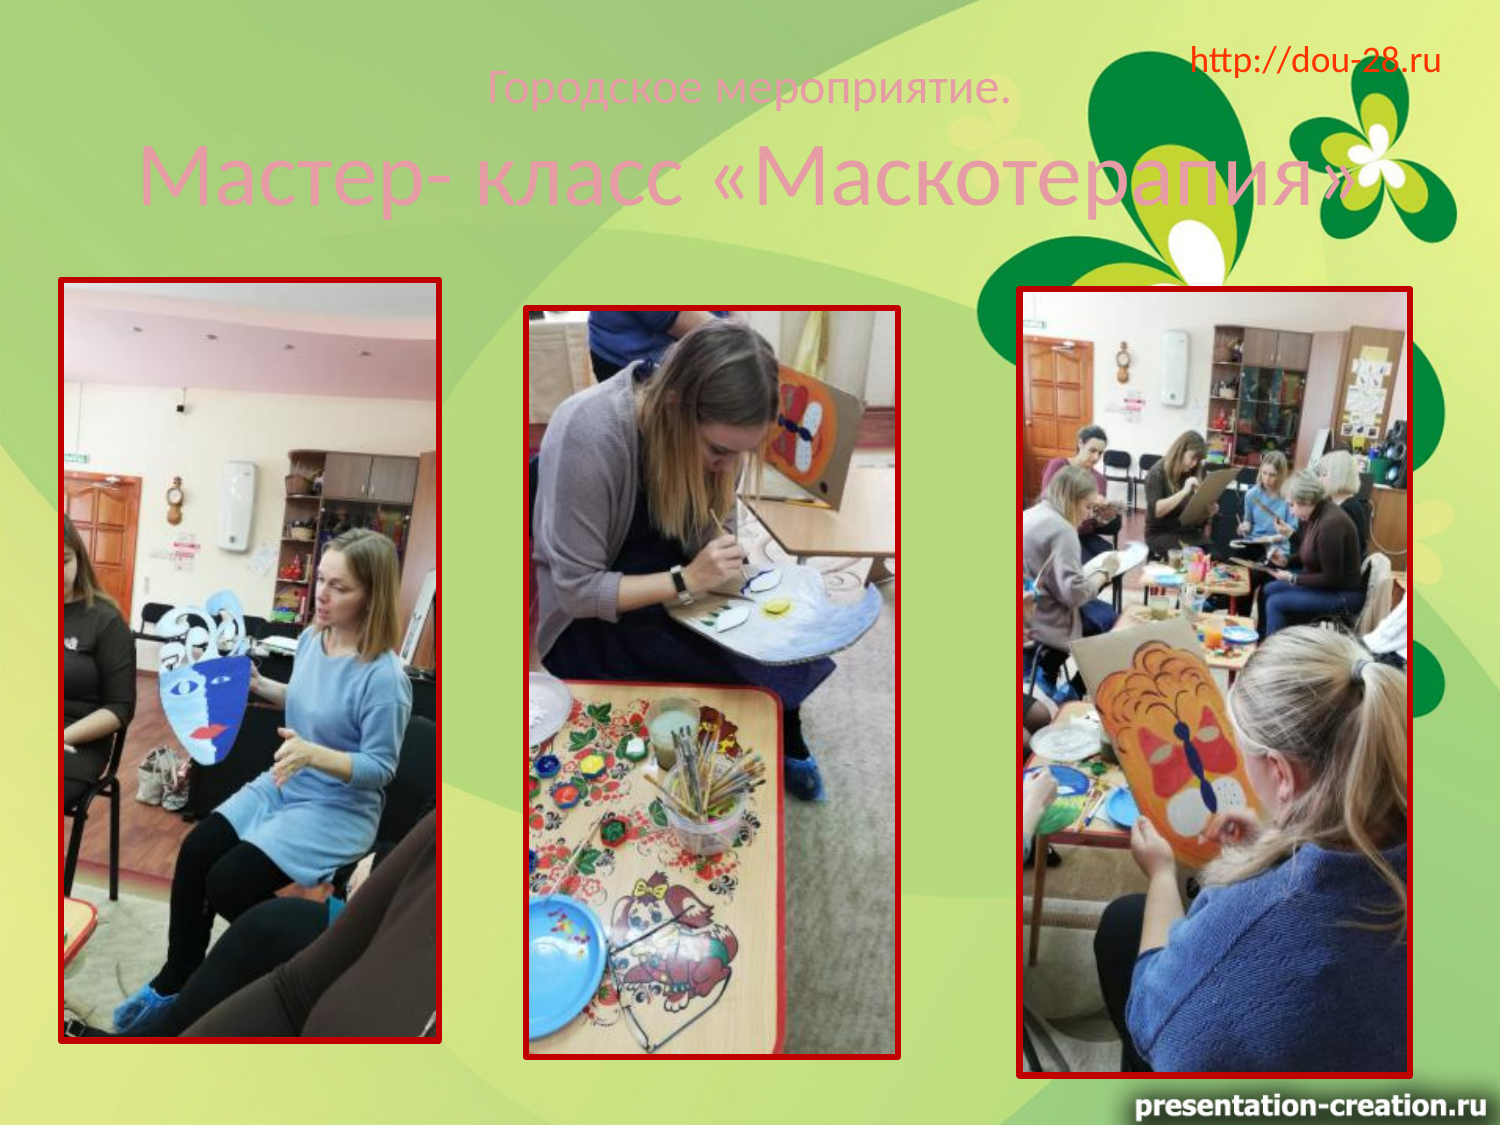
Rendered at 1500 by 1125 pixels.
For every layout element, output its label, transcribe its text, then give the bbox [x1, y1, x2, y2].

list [63, 282, 437, 1038]
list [528, 310, 895, 1054]
picture [0, 0, 1500, 1125]
title Городское мероприятие. Мастер- класс «Маскотерапия» [74, 44, 1426, 233]
text_box http://dou-28.ru [1174, 27, 1458, 88]
